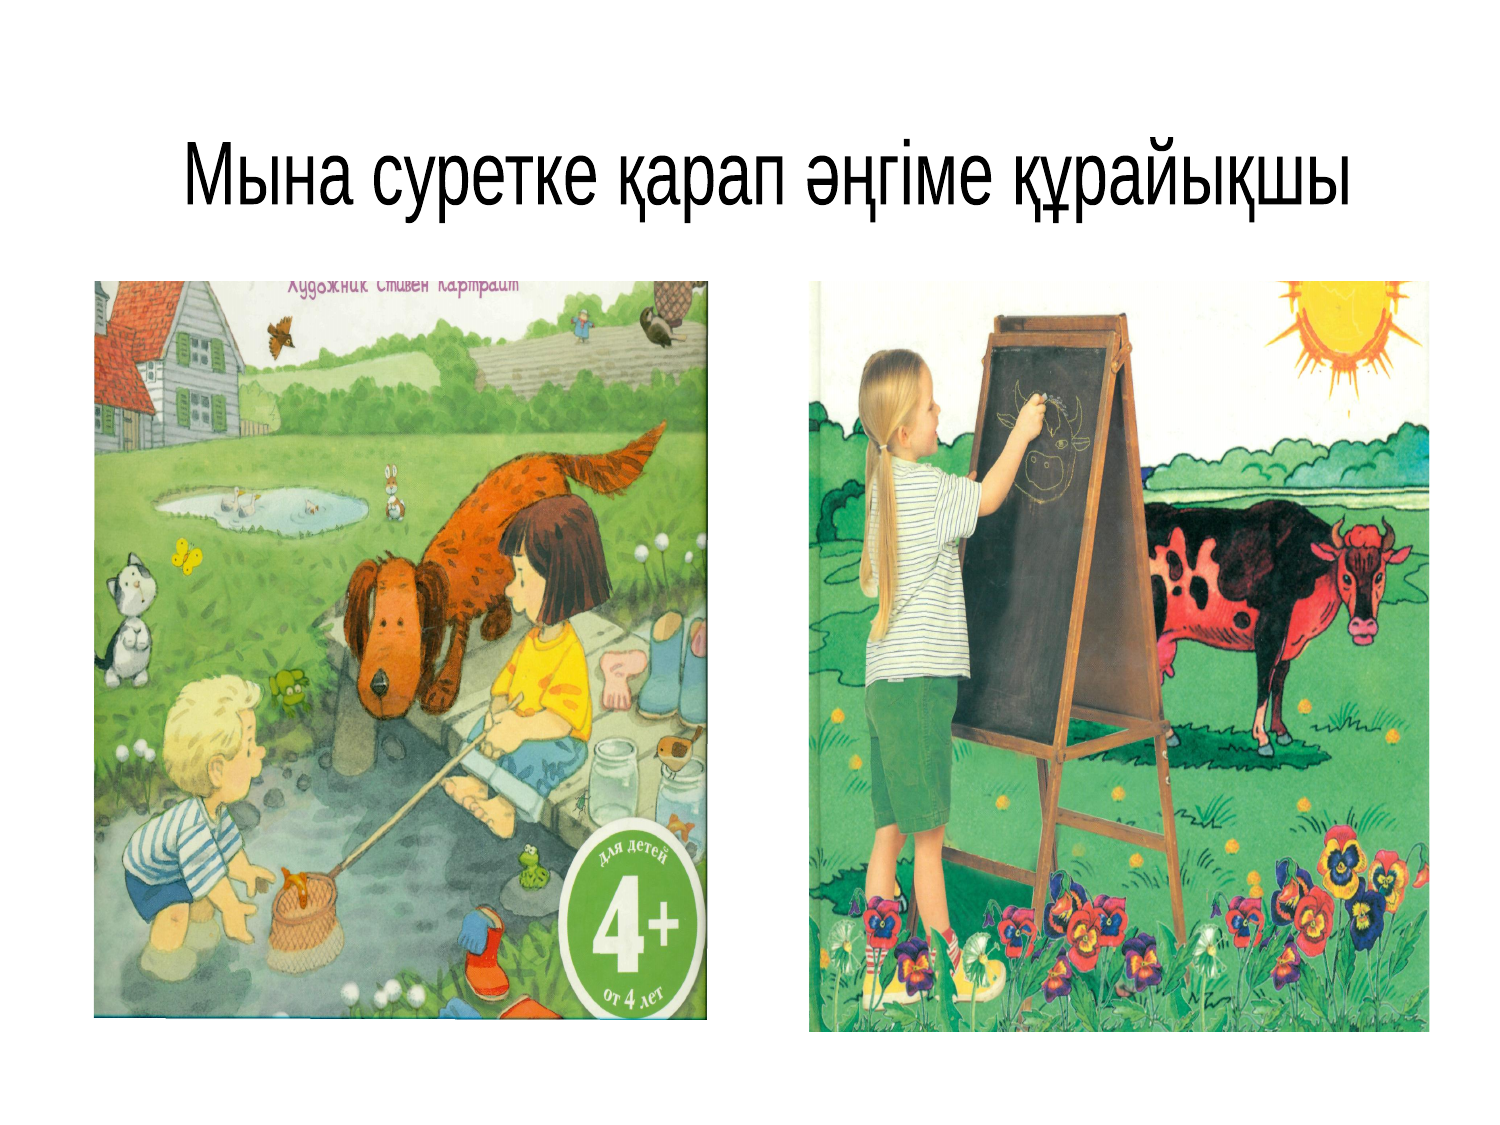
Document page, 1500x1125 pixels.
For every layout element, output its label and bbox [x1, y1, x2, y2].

list [93, 280, 709, 1020]
picture [808, 280, 1430, 1032]
